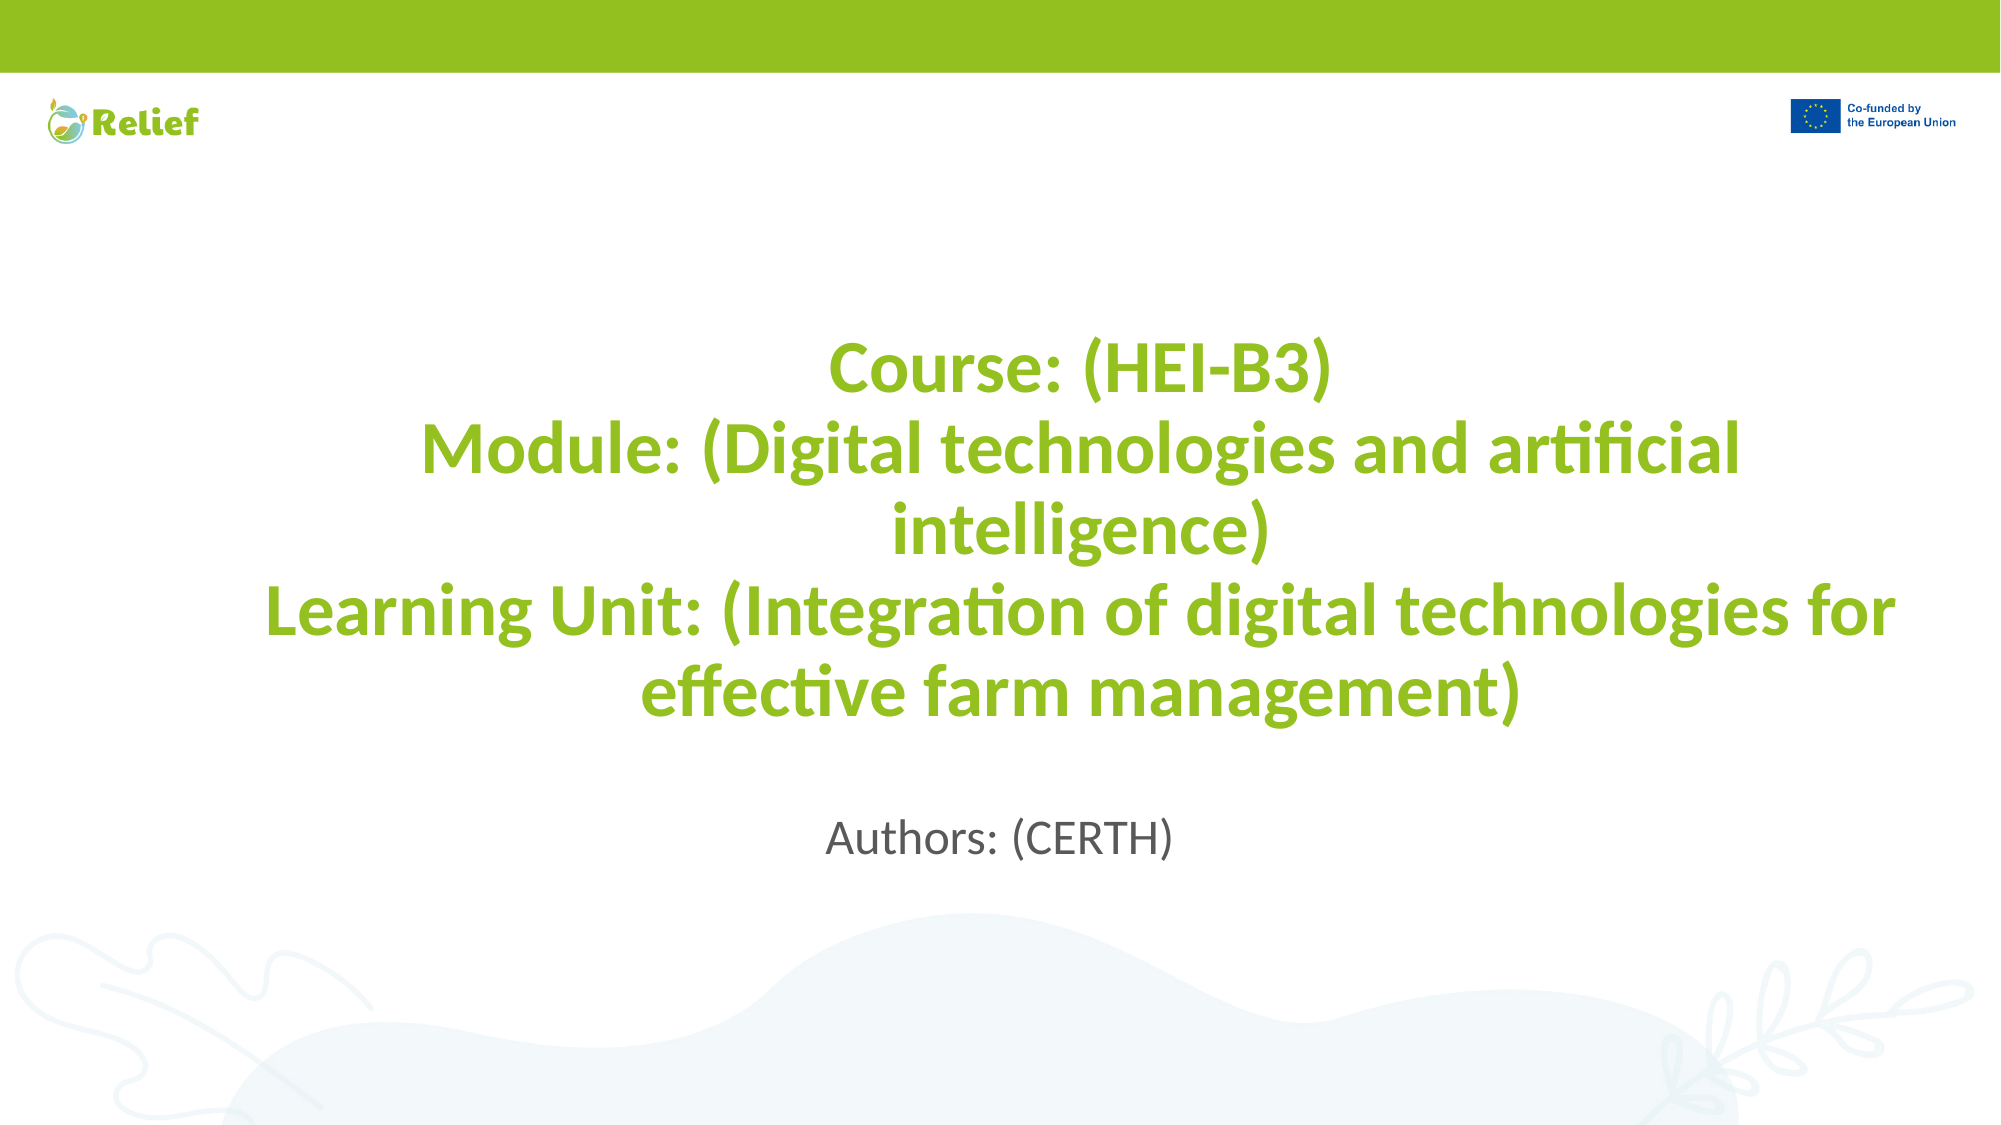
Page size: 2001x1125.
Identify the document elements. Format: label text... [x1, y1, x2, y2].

subtitle Authors: (CERTH) [249, 803, 1750, 1076]
title Course: (HEI-B3) Module: (Digital technologies and artificial intelligence) Learning Unit: (Integration of digital technologies for effective farm management) [249, 348, 1915, 740]
picture [0, 0, 2001, 1125]
